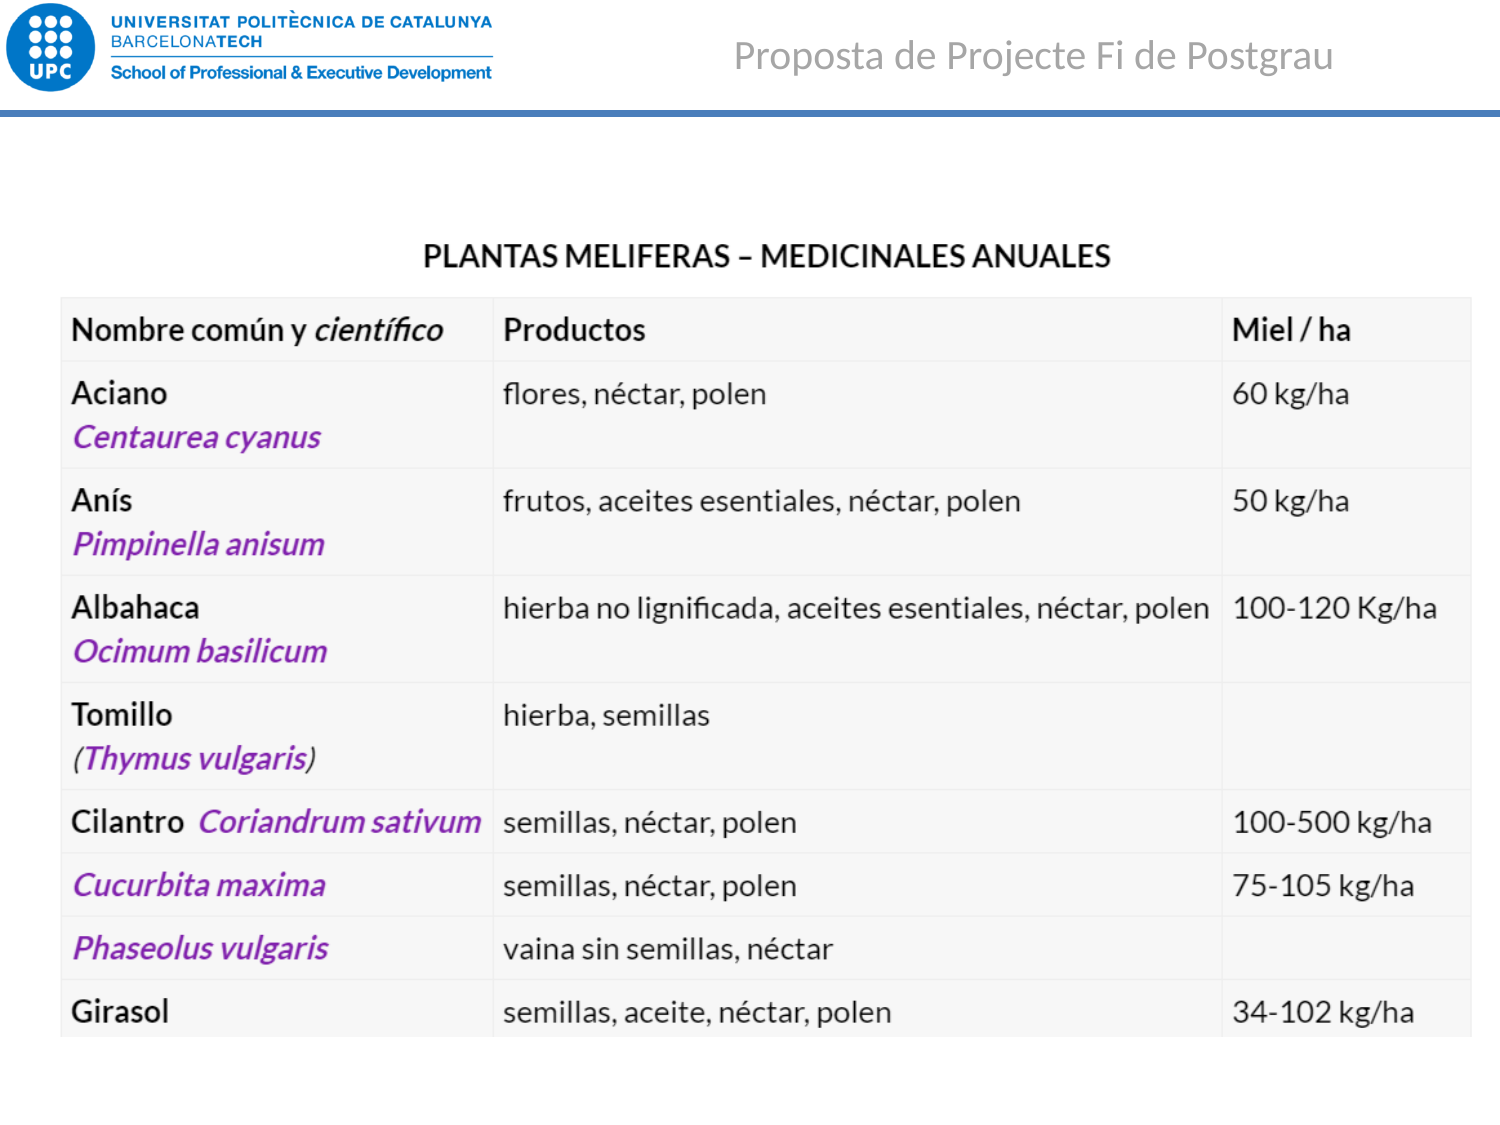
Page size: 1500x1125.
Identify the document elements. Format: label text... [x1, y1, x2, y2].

picture [52, 243, 1477, 1037]
picture [0, 0, 503, 97]
title Proposta de Projecte Fi de Postgrau [702, 19, 1366, 88]
